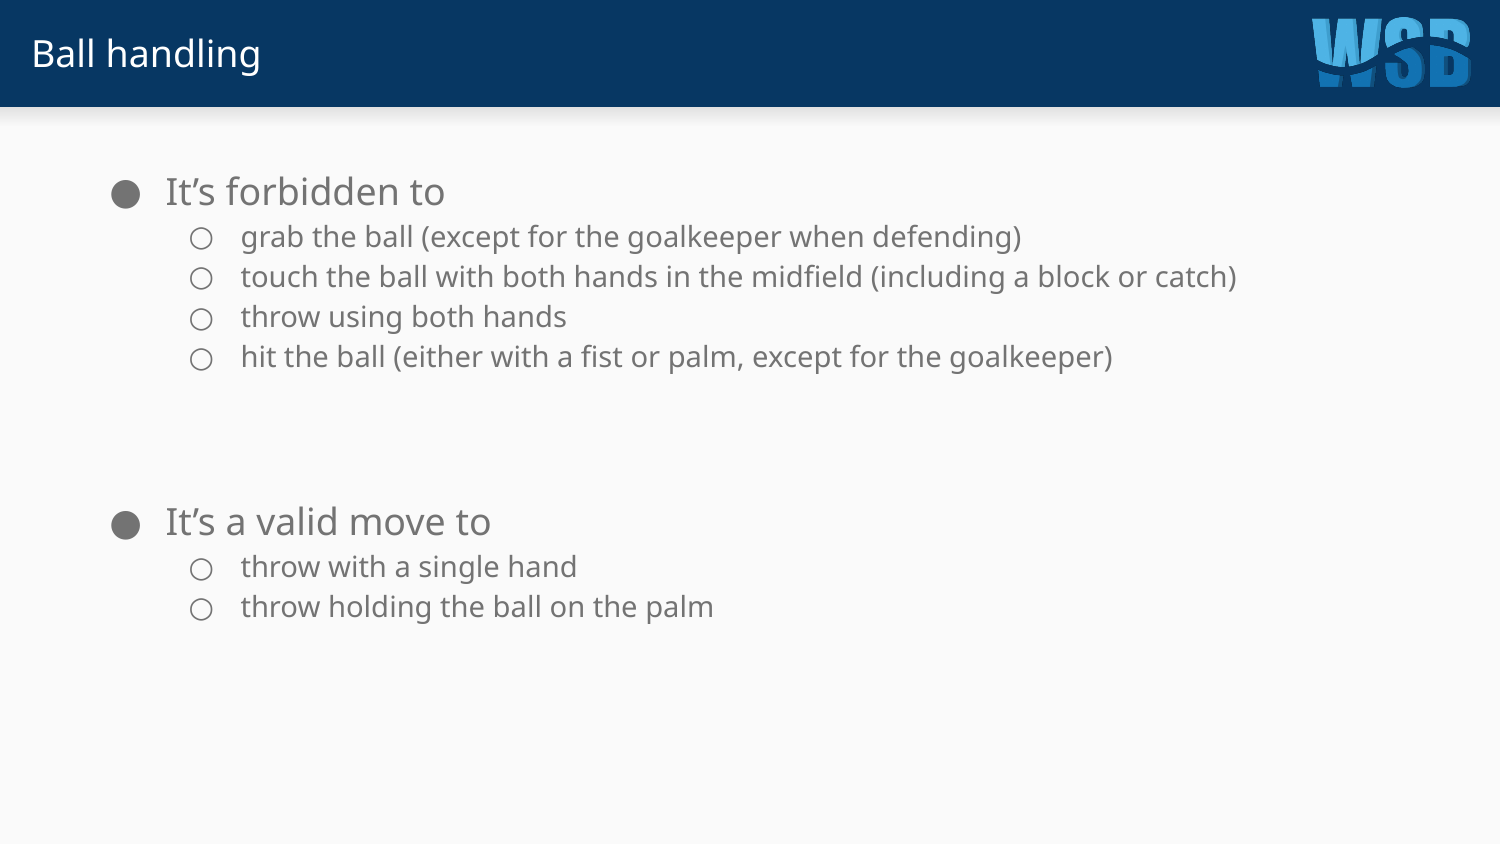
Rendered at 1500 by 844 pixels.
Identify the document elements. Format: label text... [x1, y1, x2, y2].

picture [1464, 17, 1471, 88]
title Ball handling [16, 2, 1464, 102]
list It’s forbidden to grab the ball (except for the goalkeeper when defending) touch the ball with both hands in the midfield (including a block or catch) throw using both hands hit the ball (either with a fist or palm, except for the goalkeeper) It’s a valid move to throw with a single hand throw holding the ball on the palm [75, 145, 1425, 746]
